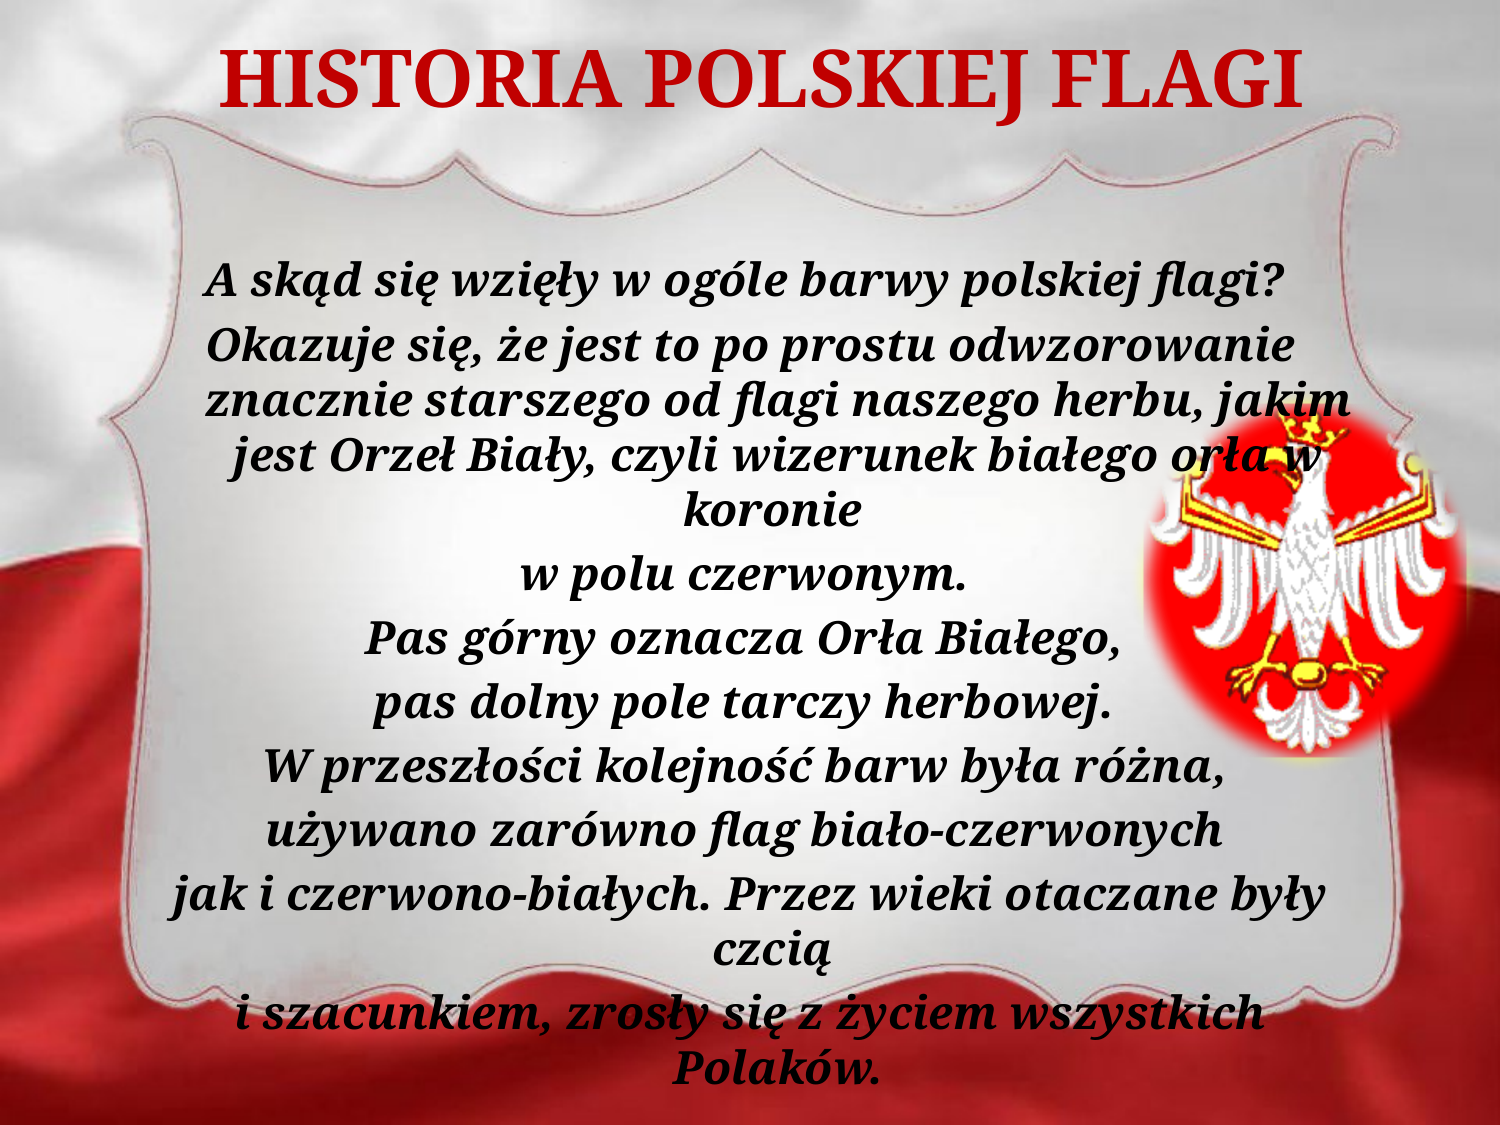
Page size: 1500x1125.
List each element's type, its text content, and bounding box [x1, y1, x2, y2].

subtitle A skąd się wzięły w ogóle barwy polskiej flagi? Okazuje się, że jest to po prostu odwzorowanie znacznie starszego od flagi naszego herbu, jakim jest Orzeł Biały, czyli wizerunek białego orła w koronie w polu czerwonym. Pas górny oznacza Orła Białego, pas dolny pole tarczy herbowej. W przeszłości kolejność barw była różna, używano zarówno flag biało-czerwonych jak i czerwono-białych. Przez wieki otaczane były czcią i szacunkiem, zrosły się z życiem wszystkich Polaków. [125, 243, 1376, 1000]
text_box HISTORIA POLSKIEJ FLAGI [171, 19, 1353, 132]
picture [0, 0, 1500, 1125]
